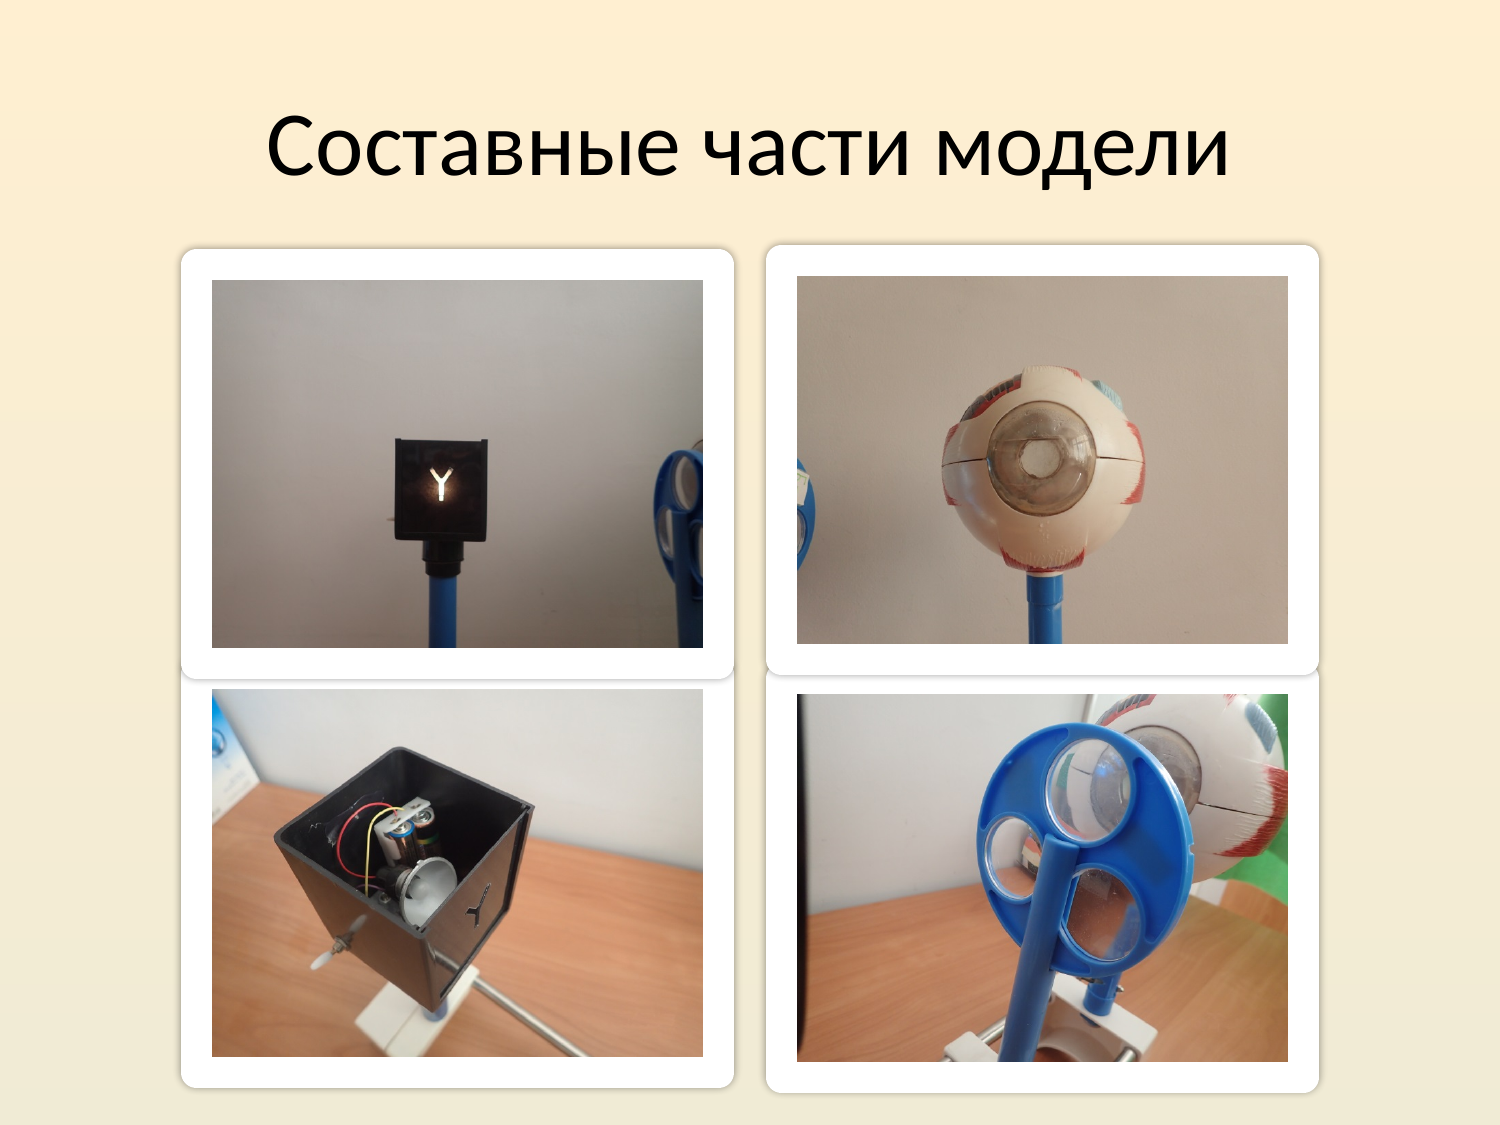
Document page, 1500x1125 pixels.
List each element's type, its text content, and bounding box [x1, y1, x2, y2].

picture [796, 275, 1288, 644]
picture [796, 693, 1288, 1062]
picture [212, 280, 703, 649]
title Составные части модели [75, 45, 1425, 233]
picture [212, 689, 703, 1058]
